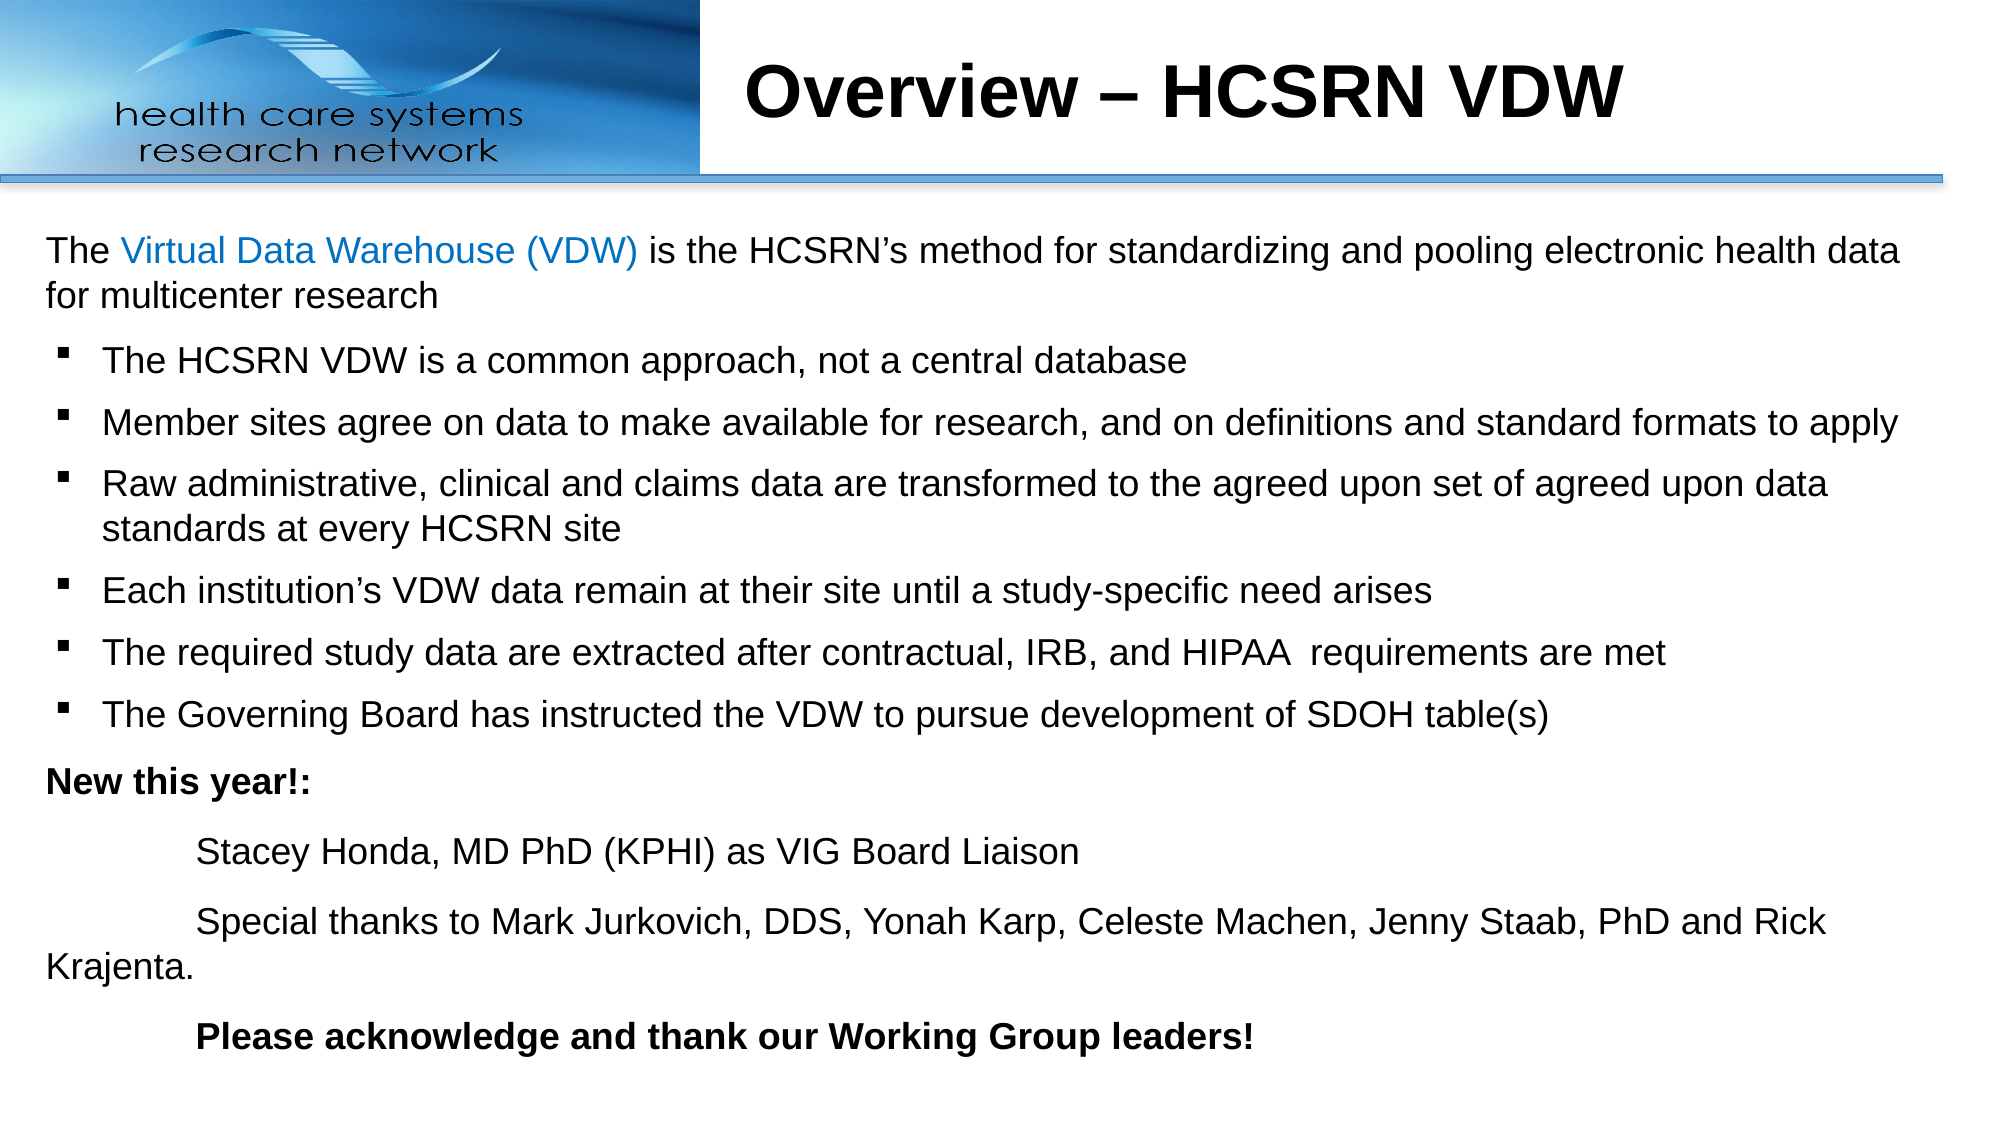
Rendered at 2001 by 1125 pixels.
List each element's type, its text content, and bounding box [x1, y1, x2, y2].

title Overview – HCSRN VDW [729, 30, 1853, 145]
picture [0, 0, 700, 183]
list The Virtual Data Warehouse (VDW) is the HCSRN’s method for standardizing and pooling electronic health data for multicenter research The HCSRN VDW is a common approach, not a central database Member sites agree on data to make available for research, and on definitions and standard formats to apply Raw administrative, clinical and claims data are transformed to the agreed upon set of agreed upon data standards at every HCSRN site Each institution’s VDW data remain at their site until a study-specific need arises The required study data are extracted after contractual, IRB, and HIPAA requirements are met The Governing Board has instructed the VDW to pursue development of SDOH table(s) New this year!: Stacey Honda, MD PhD (KPHI) as VIG Board Liaison Special thanks to Mark Jurkovich, DDS, Yonah Karp, Celeste Machen, Jenny Staab, PhD and Rick Krajenta. Please acknowledge and thank our Working Group leaders! [30, 218, 1962, 1095]
